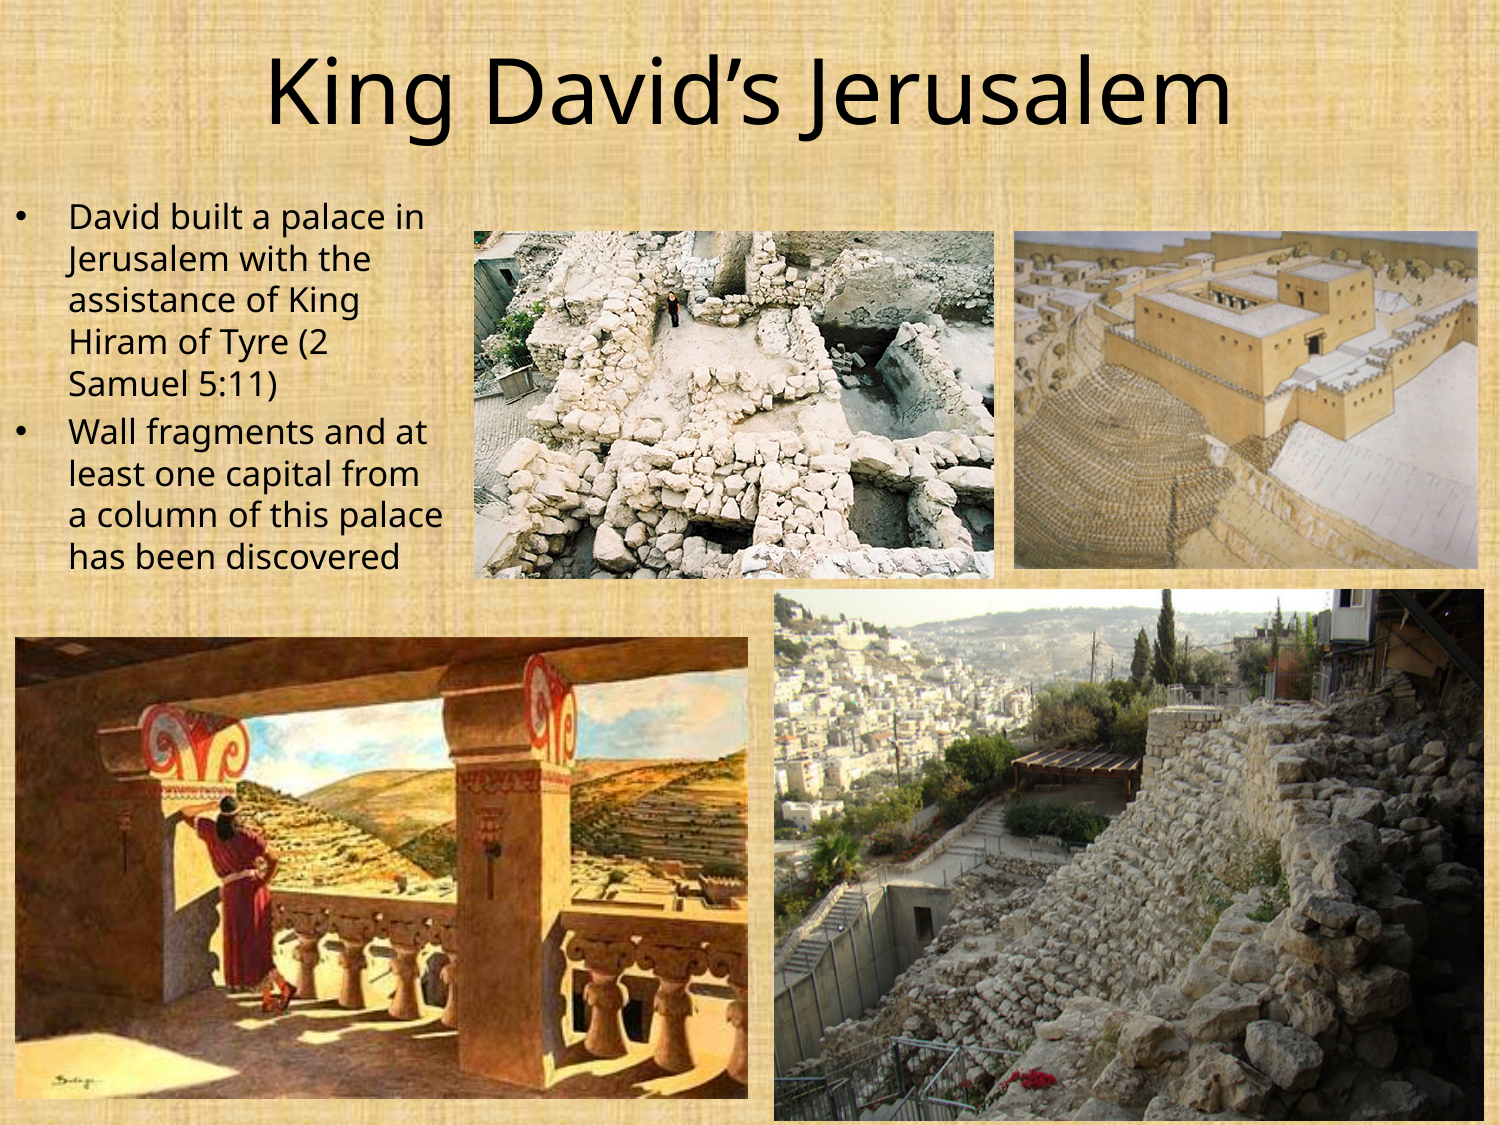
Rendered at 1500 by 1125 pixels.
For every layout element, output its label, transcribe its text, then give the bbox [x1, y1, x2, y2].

title King David’s Jerusalem [75, 12, 1425, 163]
list David built a palace in Jerusalem with the assistance of King Hiram of Tyre (2 Samuel 5:11) Wall fragments and at least one capital from a column of this palace has been discovered [0, 187, 463, 600]
picture [0, 0, 1500, 1125]
